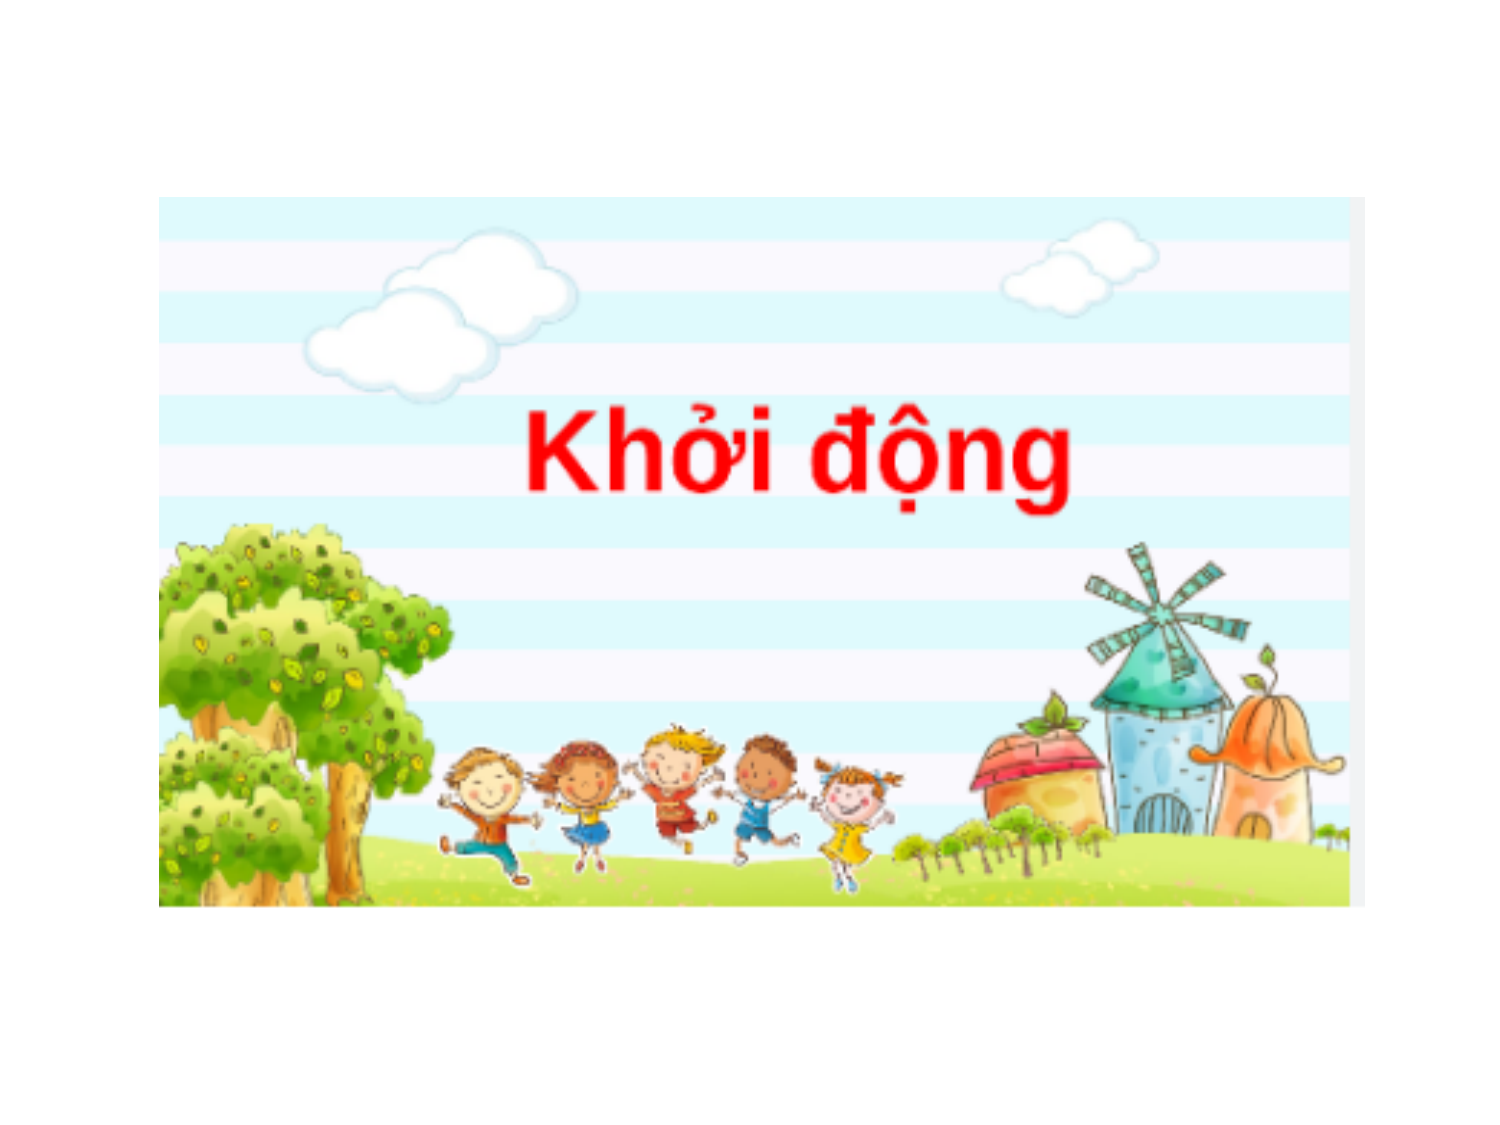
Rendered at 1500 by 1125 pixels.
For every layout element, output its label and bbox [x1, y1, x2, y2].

picture [159, 197, 1365, 923]
